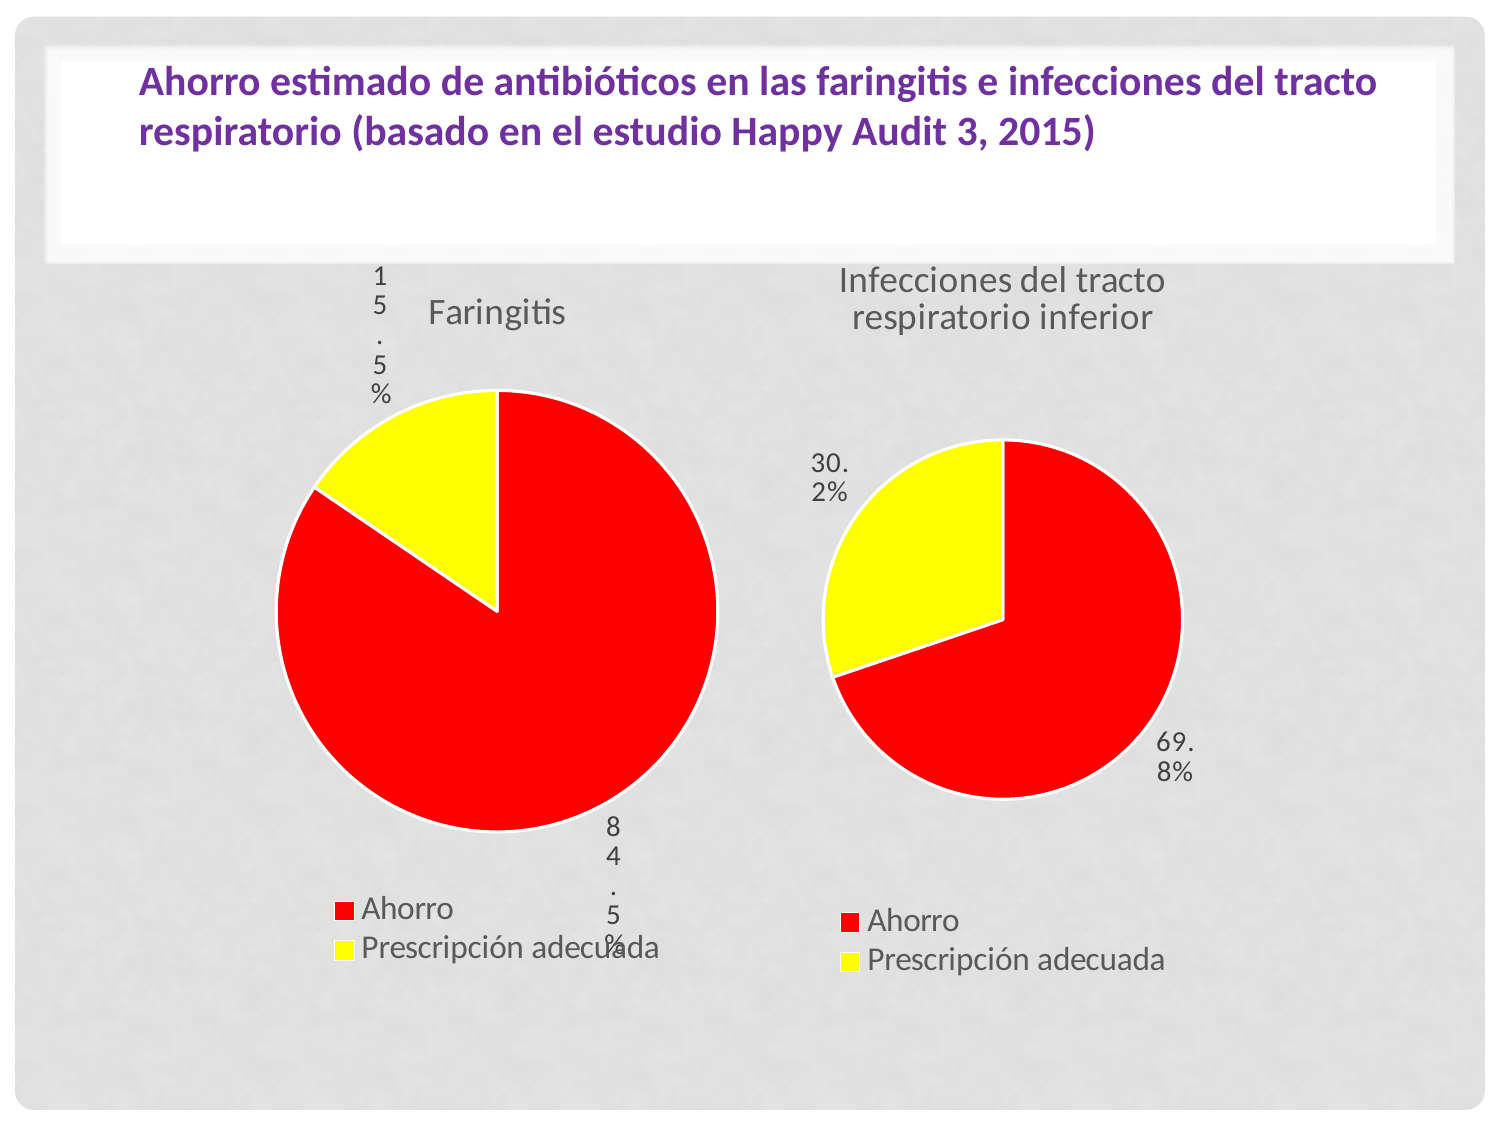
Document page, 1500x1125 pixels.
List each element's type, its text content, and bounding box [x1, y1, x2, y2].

text_box Ahorro estimado de antibióticos en las faringitis e infecciones del tracto respiratorio (basado en el estudio Happy Audit 3, 2015) [123, 46, 1412, 162]
chart [243, 229, 1257, 986]
